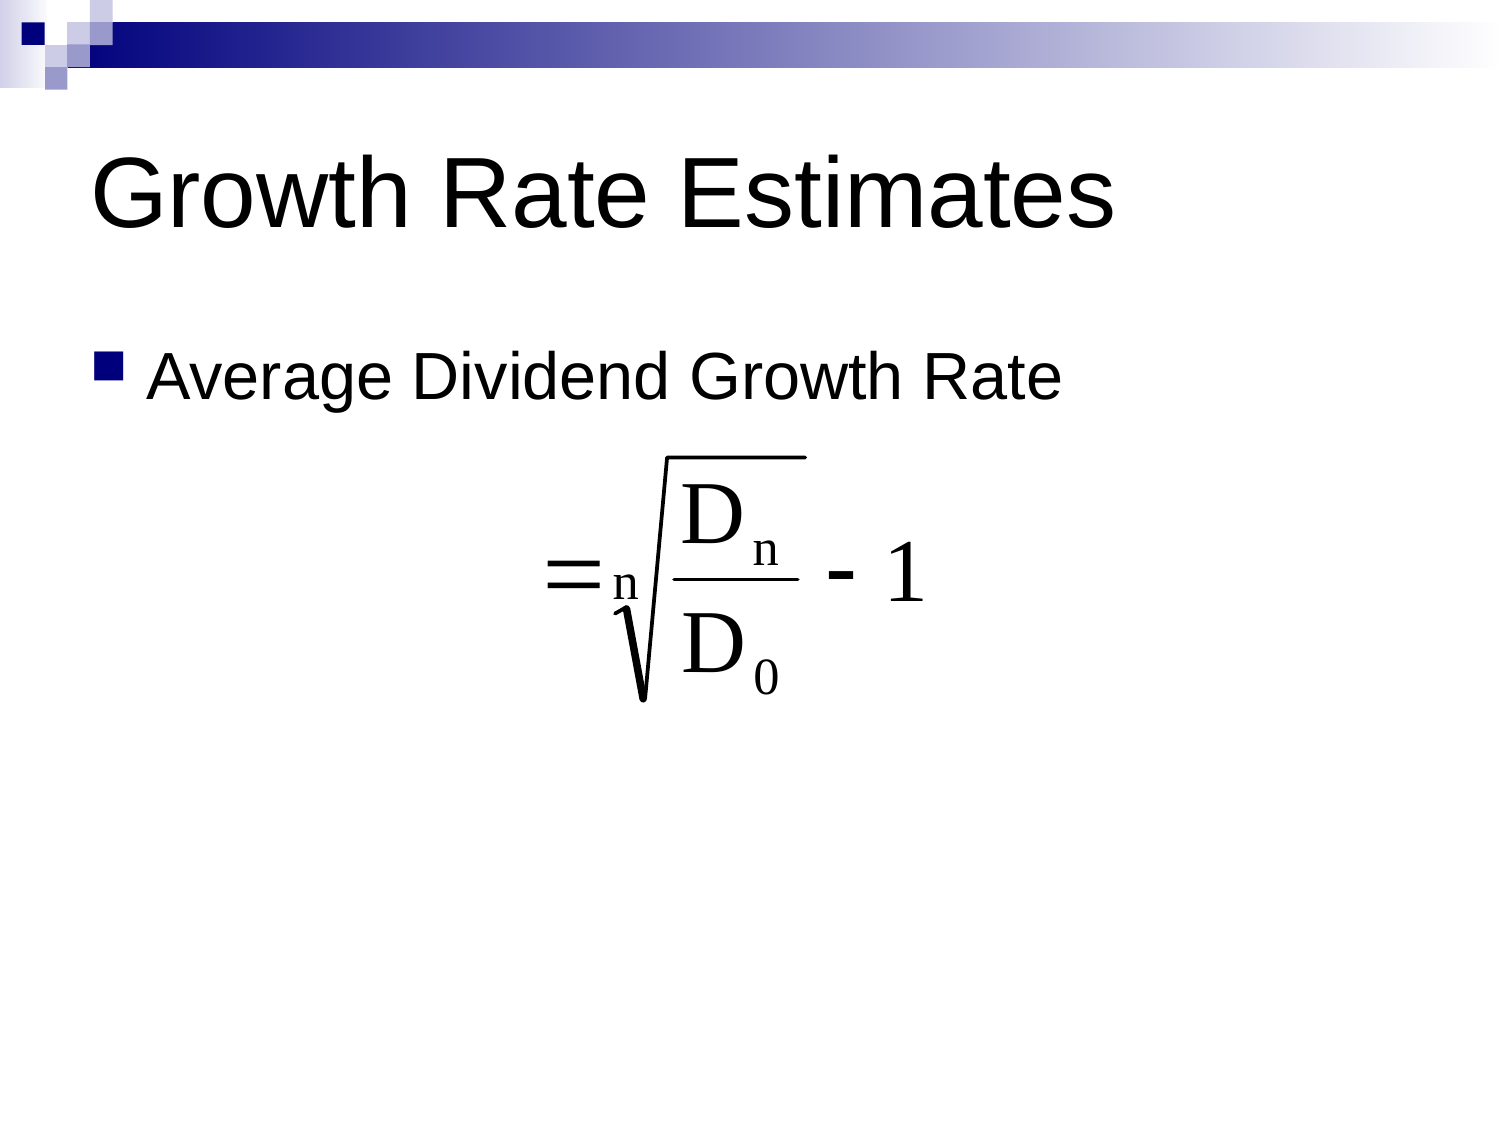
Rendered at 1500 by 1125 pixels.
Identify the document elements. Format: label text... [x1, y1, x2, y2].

list Average Dividend Growth Rate [74, 324, 1426, 963]
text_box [524, 437, 938, 722]
title Growth Rate Estimates [74, 74, 1426, 301]
